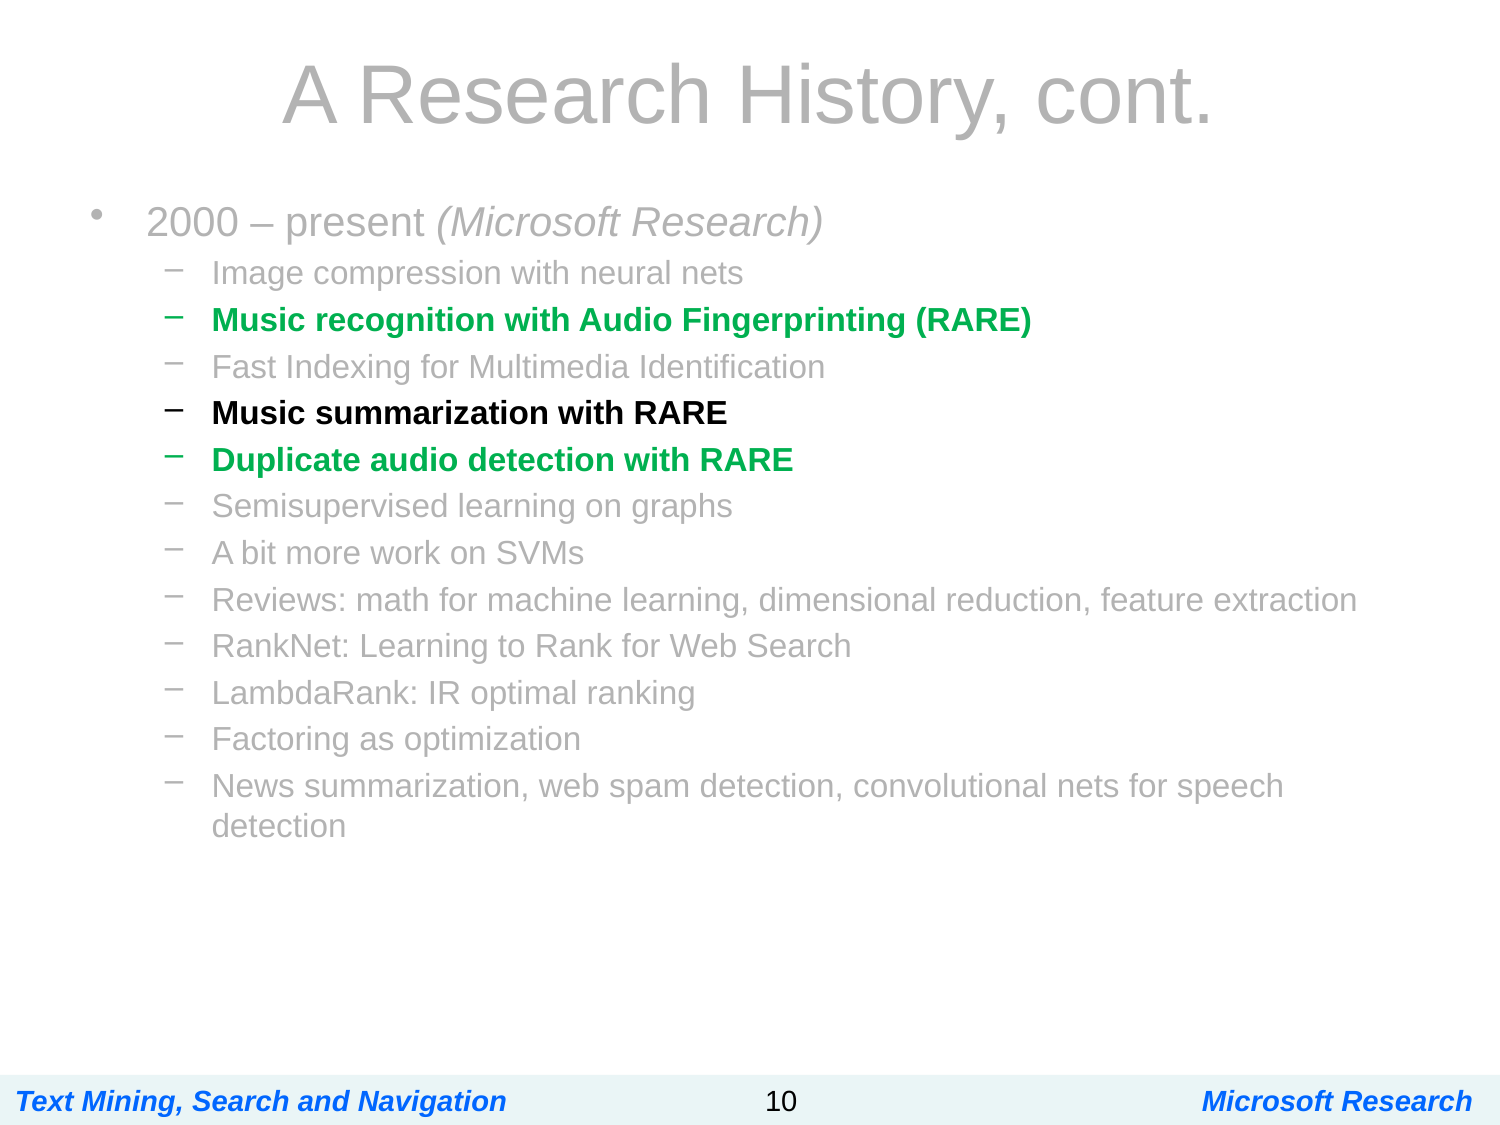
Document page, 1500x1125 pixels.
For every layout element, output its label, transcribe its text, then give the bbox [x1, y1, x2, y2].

slide_number 10 [712, 1074, 813, 1125]
list 2000 – present (Microsoft Research) Image compression with neural nets Music recognition with Audio Fingerprinting (RARE) Fast Indexing for Multimedia Identification Music summarization with RARE Duplicate audio detection with RARE Semisupervised learning on graphs A bit more work on SVMs Reviews: math for machine learning, dimensional reduction, feature extraction RankNet: Learning to Rank for Web Search LambdaRank: IR optimal ranking Factoring as optimization News summarization, web spam detection, convolutional nets for speech detection [75, 187, 1425, 919]
title A Research History, cont. [74, 37, 1426, 143]
footer Text Mining, Search and Navigation [0, 1074, 525, 1125]
